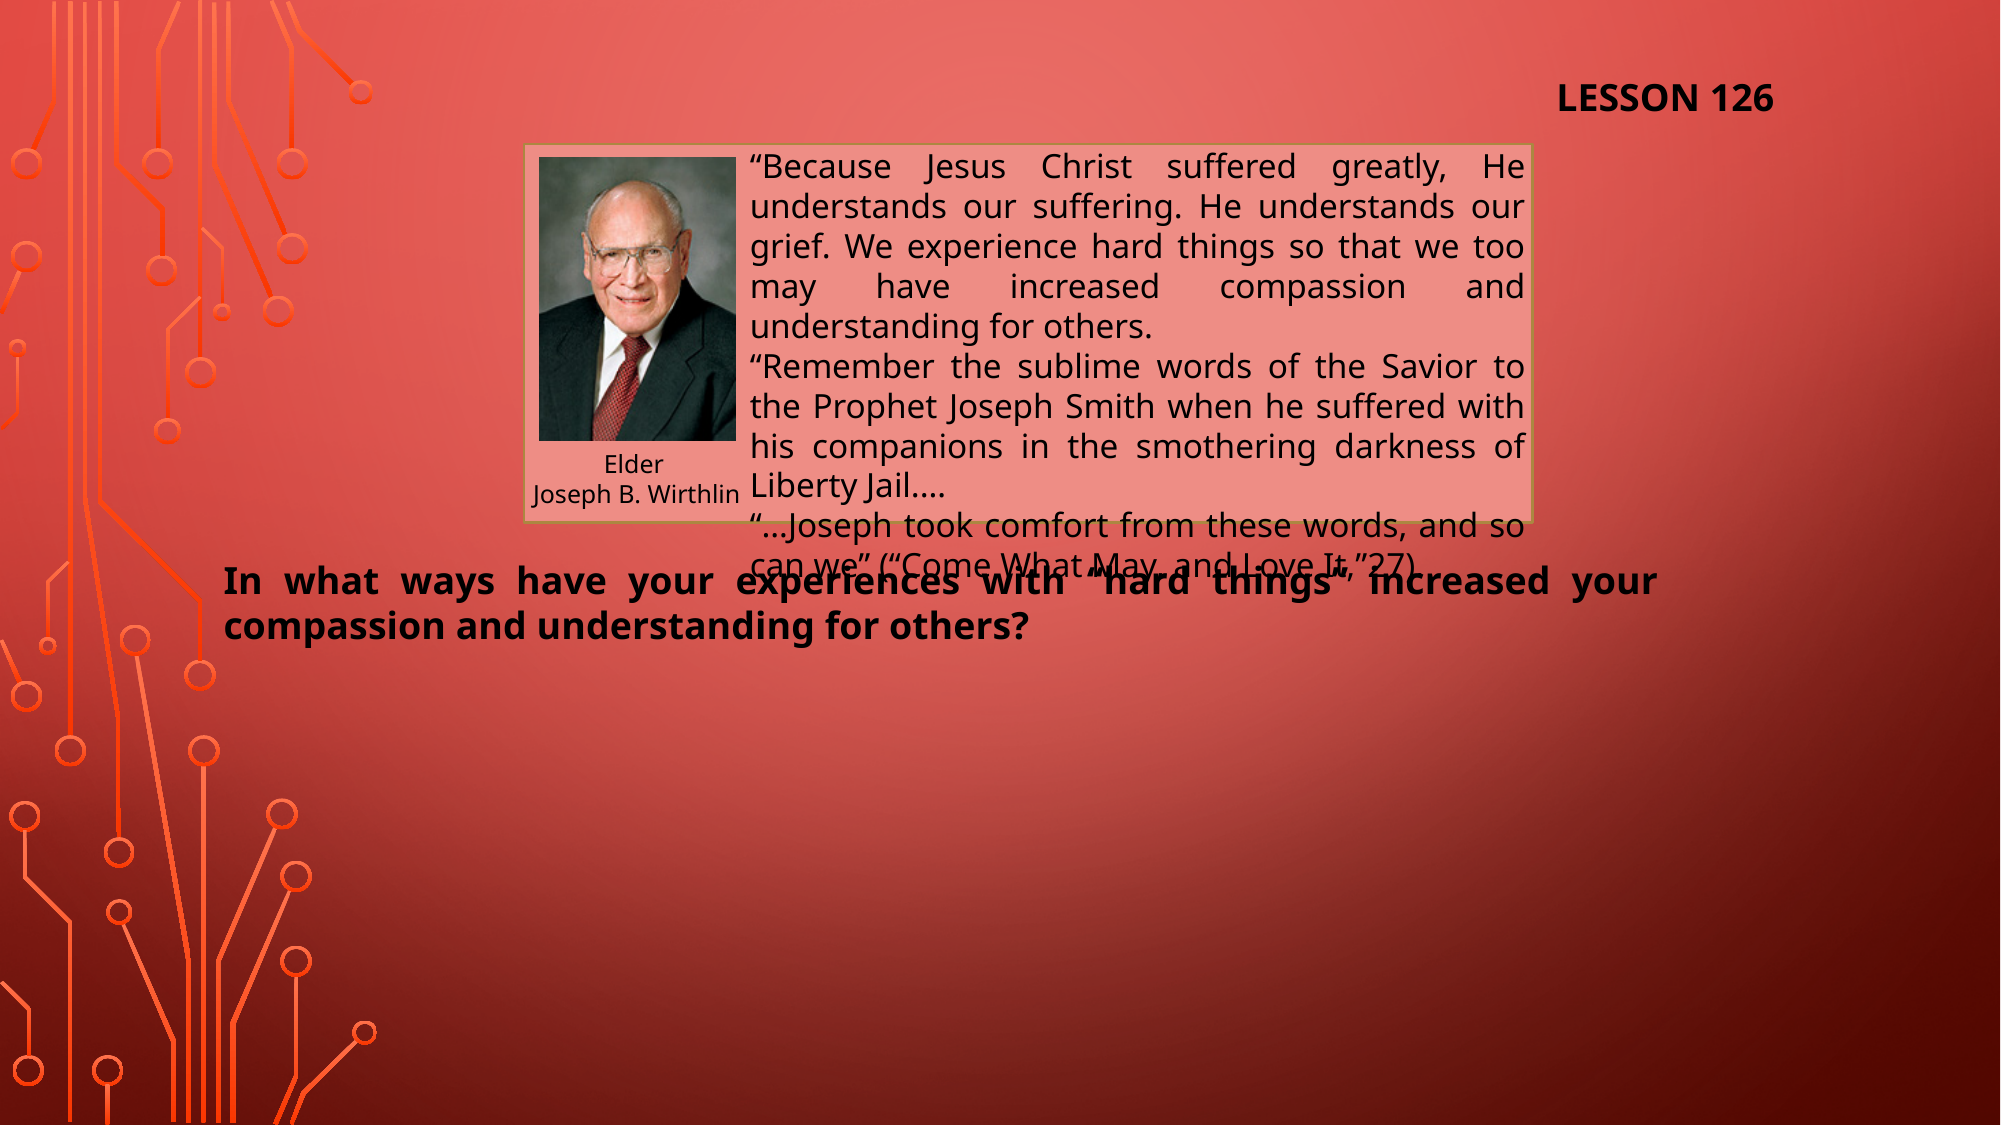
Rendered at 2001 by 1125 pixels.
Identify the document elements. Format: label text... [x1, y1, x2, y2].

text_box Elder Joseph B. Wirthlin [518, 440, 735, 516]
picture [538, 156, 736, 442]
text_box In what ways have your experiences with “hard things” increased your compassion and understanding for others? [208, 549, 1674, 655]
text_box LESSON 126 [1541, 66, 1850, 190]
text_box “Because Jesus Christ suffered greatly, He understands our suffering. He understands our grief. We experience hard things so that we too may have increased compassion and understanding for others. “Remember the sublime words of the Savior to the Prophet Joseph Smith when he suffered with his companions in the smothering darkness of Liberty Jail.… “…Joseph took comfort from these words, and so can we” (“Come What May, and Love It,”27). [735, 137, 1542, 549]
text_box [523, 143, 735, 440]
text_box [523, 516, 735, 524]
